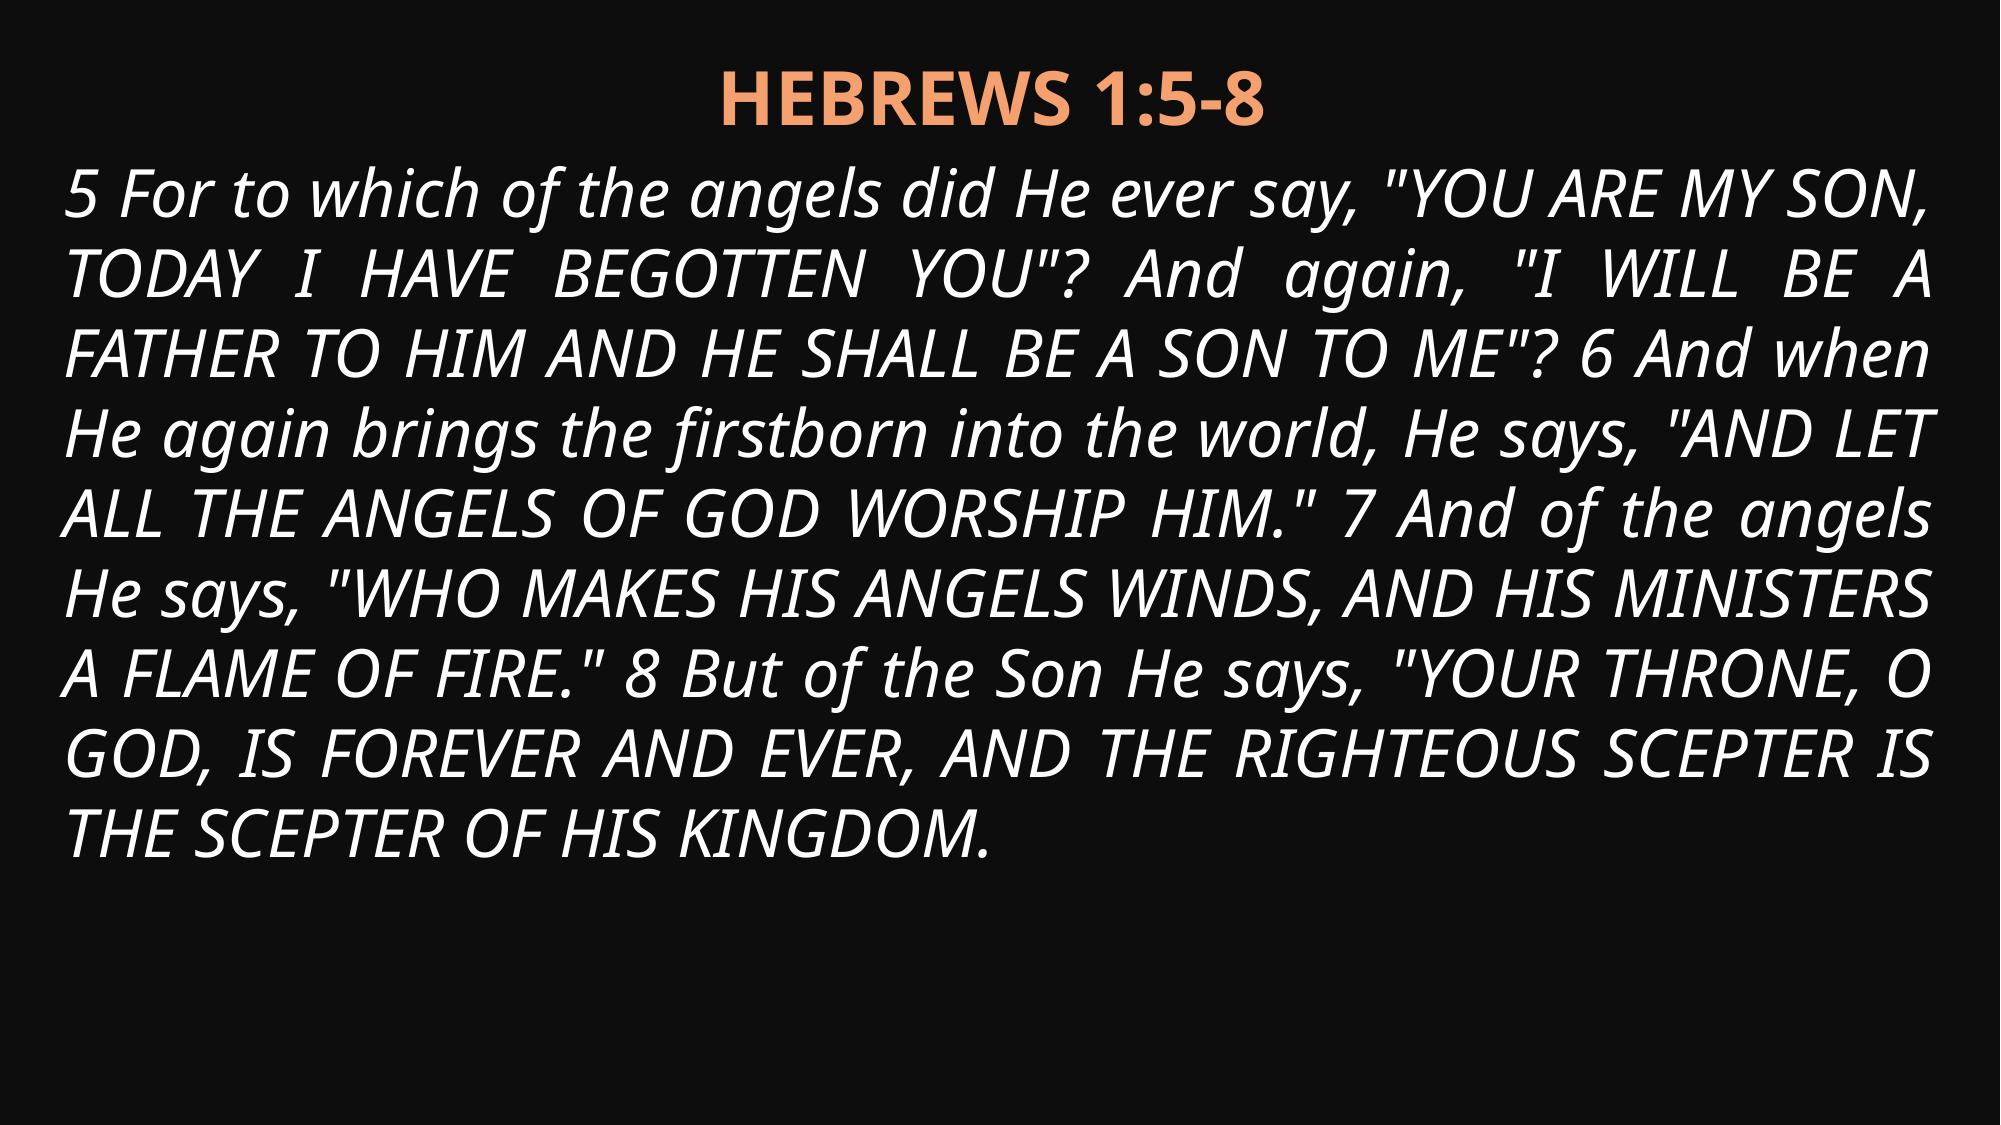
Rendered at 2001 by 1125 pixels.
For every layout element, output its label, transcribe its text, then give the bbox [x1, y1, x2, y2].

text_box 5 For to which of the angels did He ever say, "YOU ARE MY SON, TODAY I HAVE BEGOTTEN YOU"? And again, "I WILL BE A FATHER TO HIM AND HE SHALL BE A SON TO ME"? 6 And when He again brings the firstborn into the world, He says, "AND LET ALL THE ANGELS OF GOD WORSHIP HIM." 7 And of the angels He says, "WHO MAKES HIS ANGELS WINDS, AND HIS MINISTERS A FLAME OF FIRE." 8 But of the Son He says, "YOUR THRONE, O GOD, IS FOREVER AND EVER, AND THE RIGHTEOUS SCEPTER IS THE SCEPTER OF HIS KINGDOM. [49, 143, 1951, 879]
subtitle Hebrews 1:5-8 [34, 42, 1951, 184]
